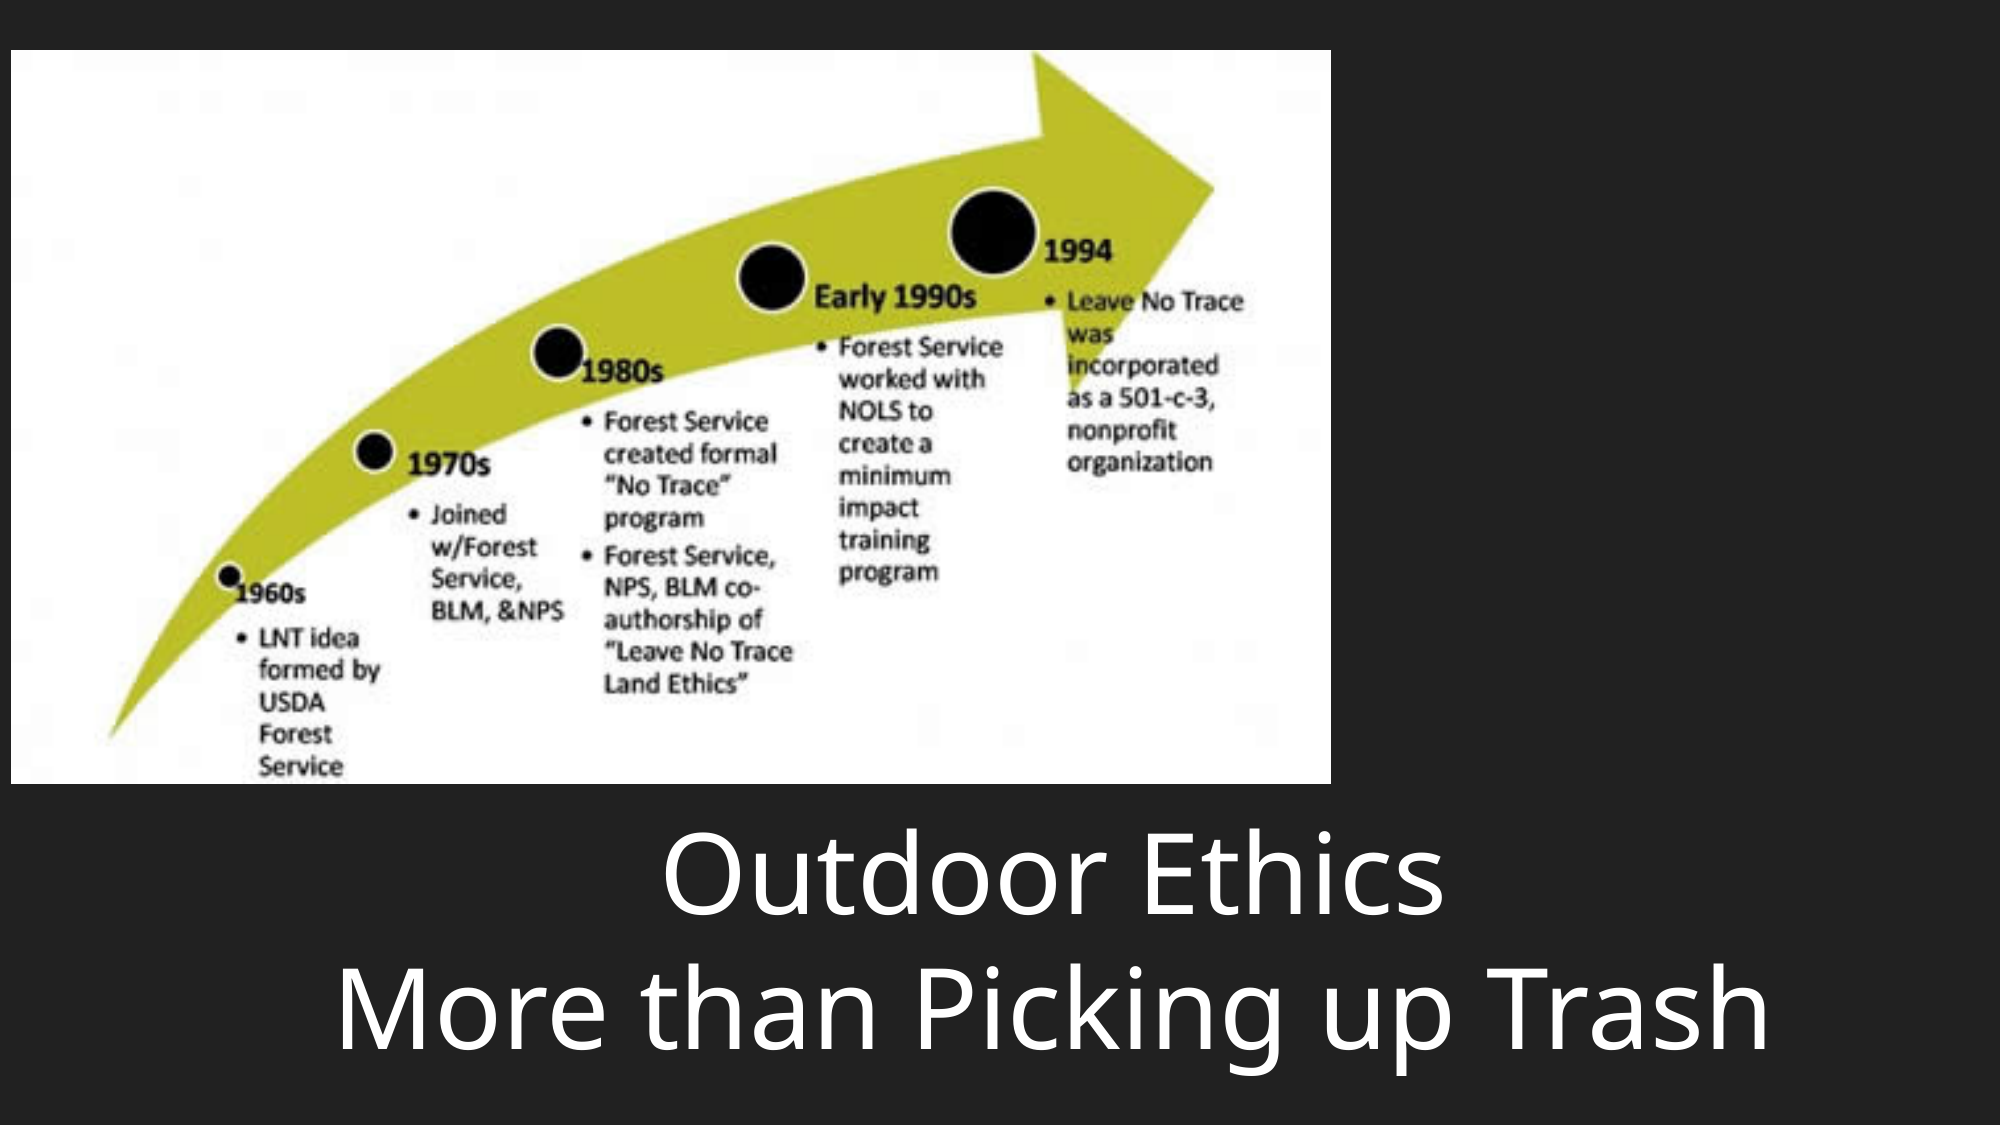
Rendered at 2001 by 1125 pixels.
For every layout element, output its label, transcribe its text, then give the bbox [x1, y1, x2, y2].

picture [11, 50, 1331, 785]
text_box Outdoor Ethics More than Picking up Trash [233, 794, 1874, 1082]
